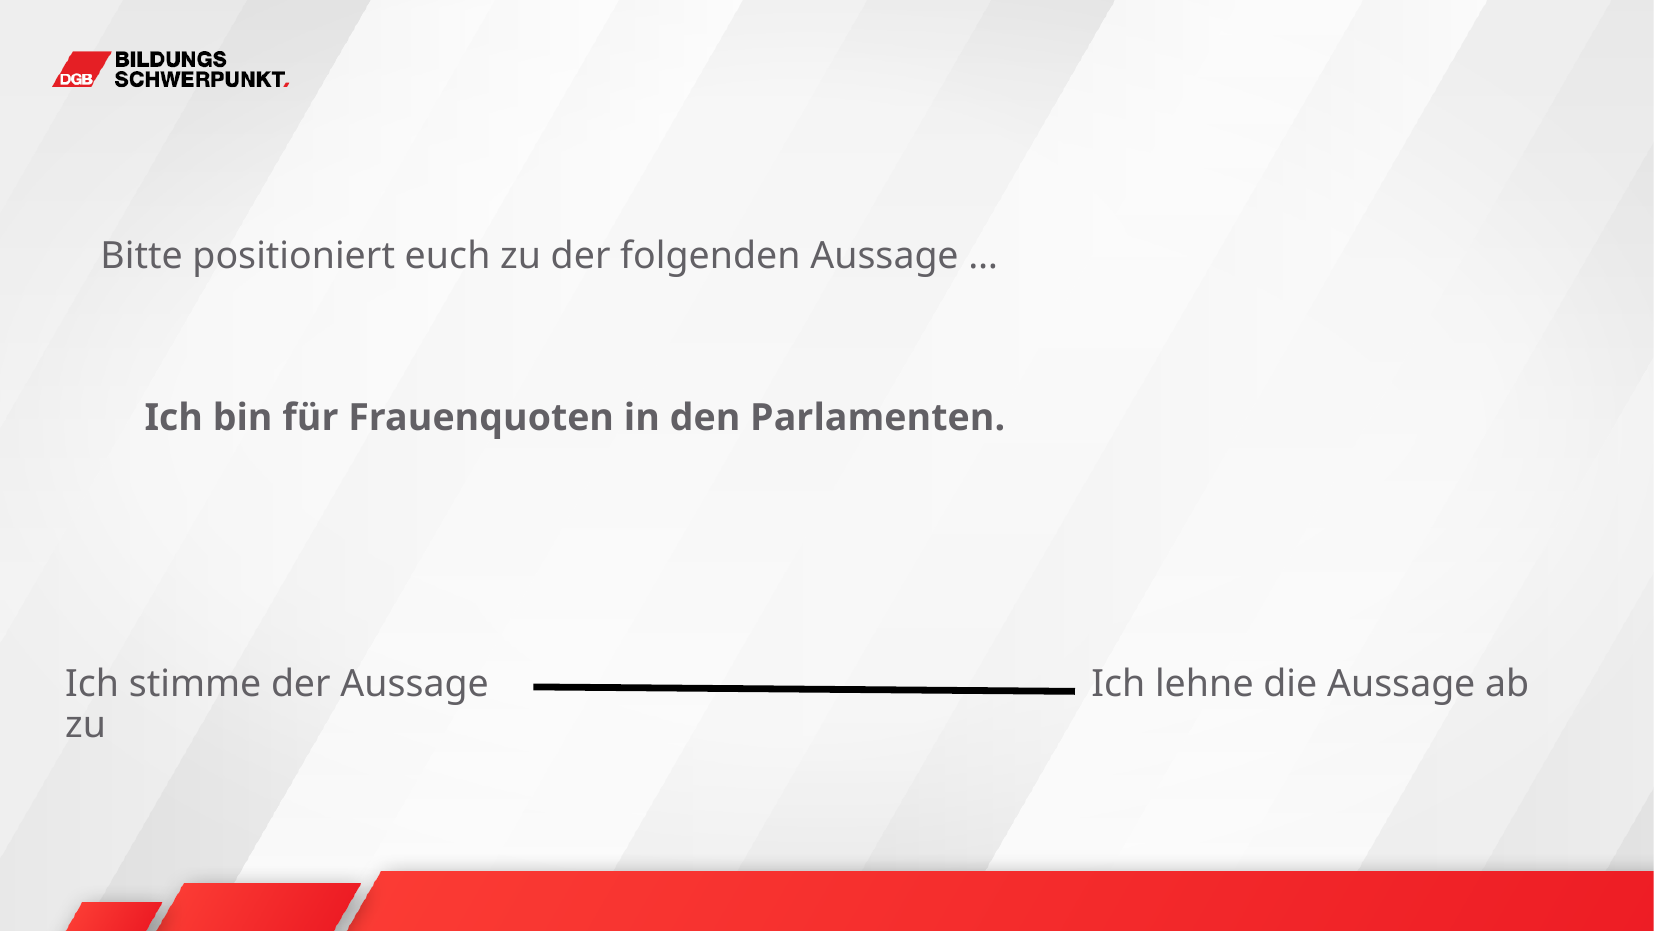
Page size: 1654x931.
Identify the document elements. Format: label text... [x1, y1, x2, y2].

text_box Ich bin für Frauenquoten in den Parlamenten. [129, 390, 1363, 492]
text_box Ich stimme der Aussage zu [50, 656, 532, 732]
text_box Ich lehne die Aussage ab [1076, 656, 1548, 732]
text_box Bitte positioniert euch zu der folgenden Aussage … [85, 228, 1319, 330]
picture [0, 0, 1654, 931]
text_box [533, 686, 1075, 692]
